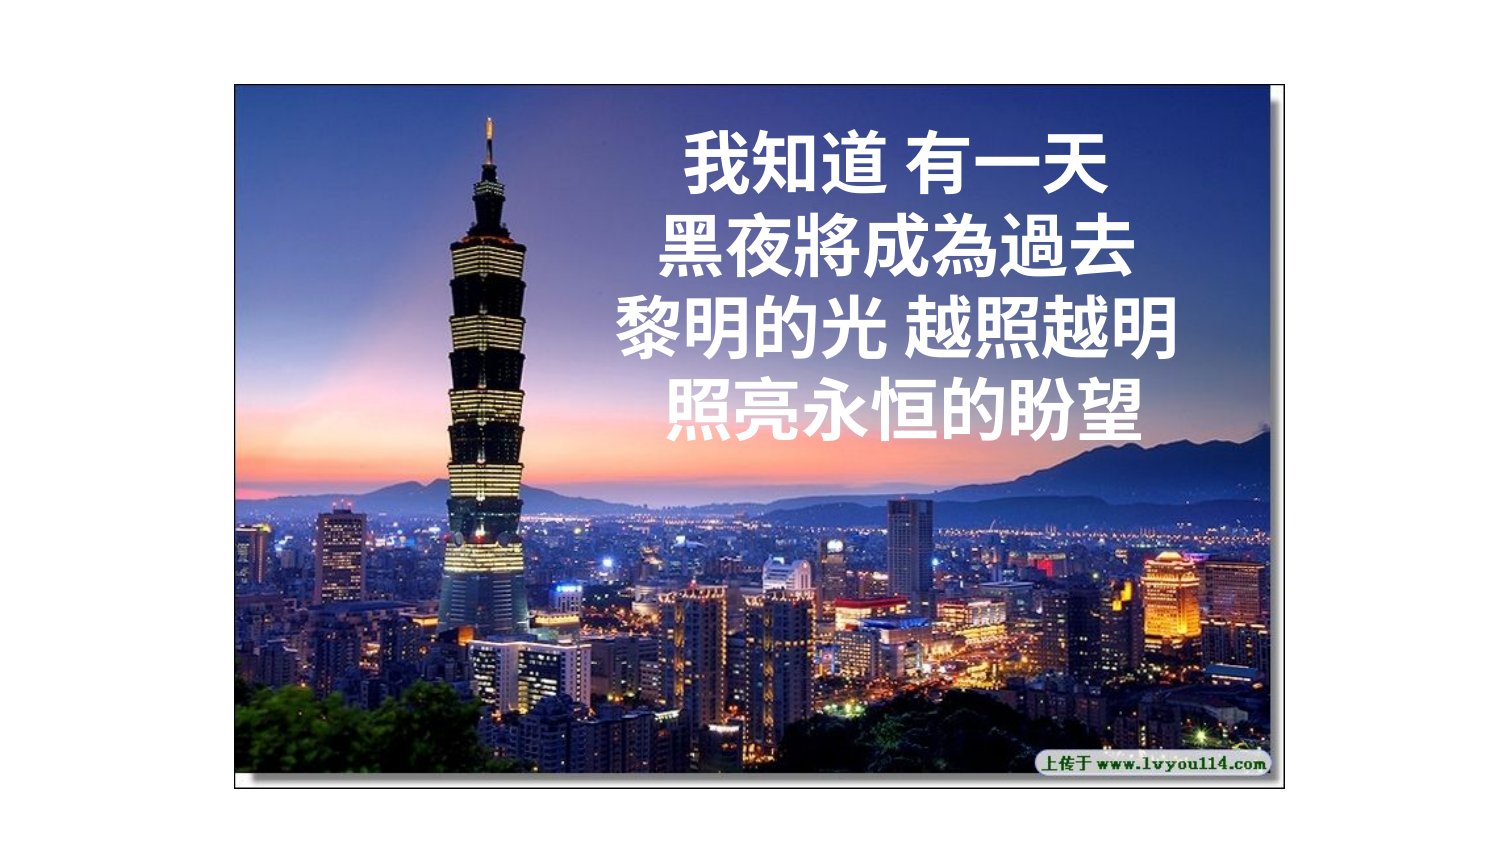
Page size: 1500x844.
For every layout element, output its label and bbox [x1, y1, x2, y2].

picture [234, 84, 1285, 789]
